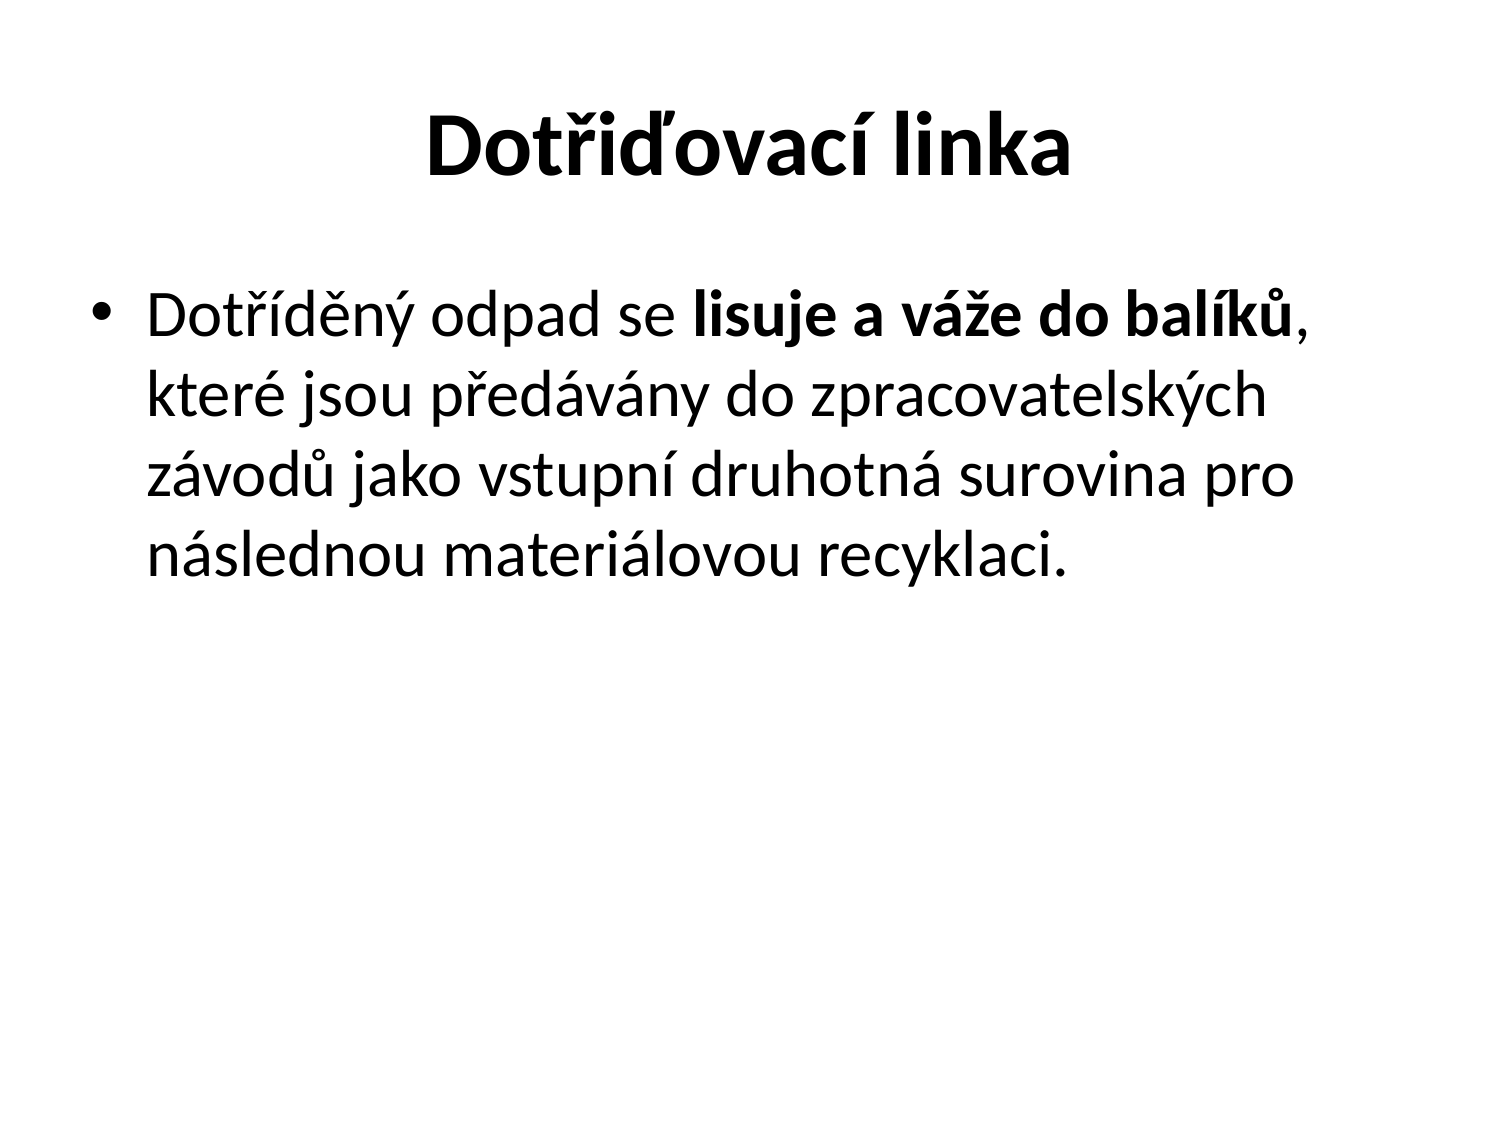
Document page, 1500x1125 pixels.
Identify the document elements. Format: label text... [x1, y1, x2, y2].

list Dotříděný odpad se lisuje a váže do balíků, které jsou předávány do zpracovatelských závodů jako vstupní druhotná surovina pro následnou materiálovou recyklaci. [75, 262, 1425, 1005]
title Dotřiďovací linka [75, 45, 1425, 233]
